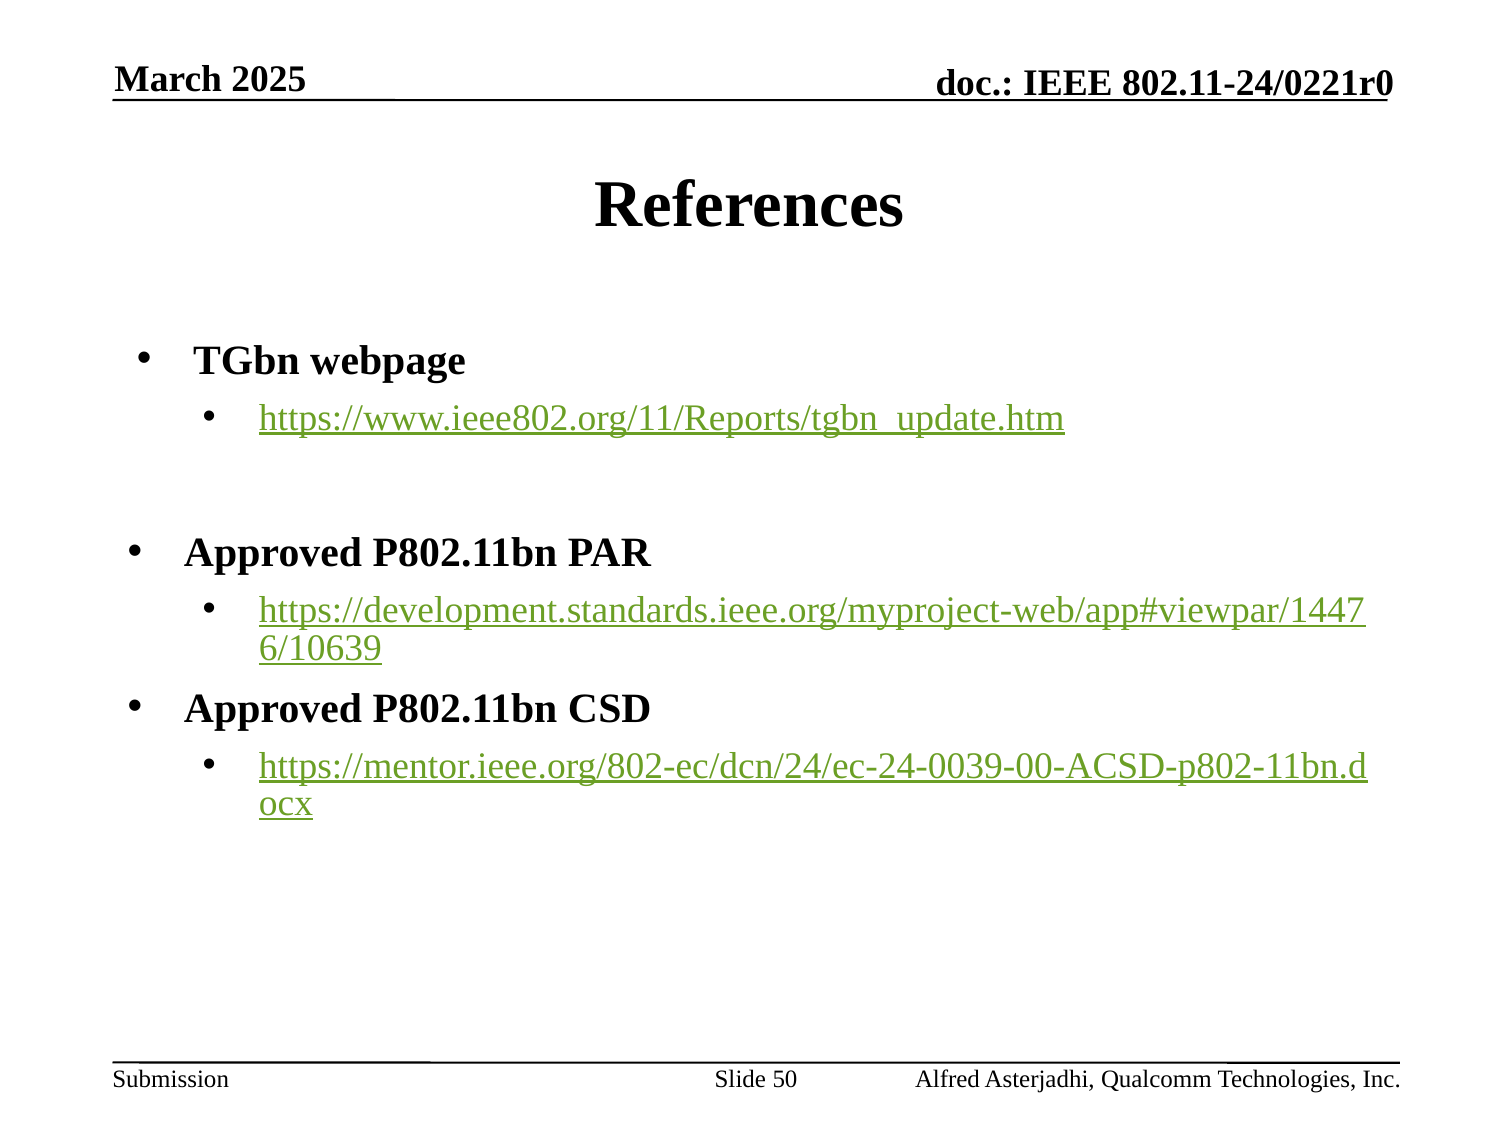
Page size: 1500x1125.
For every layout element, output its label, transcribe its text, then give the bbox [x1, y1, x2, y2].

footer Alfred Asterjadhi, Qualcomm Technologies, Inc. [878, 1061, 1402, 1093]
list TGbn webpage https://www.ieee802.org/11/Reports/tgbn_update.htm Approved P802.11bn PAR https://development.standards.ieee.org/myproject-web/app#viewpar/14476/10639 Approved P802.11bn CSD https://mentor.ieee.org/802-ec/dcn/24/ec-24-0039-00-ACSD-p802-11bn.docx [112, 324, 1388, 1000]
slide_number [114, 54, 493, 100]
slide_number Slide 50 [712, 1061, 800, 1123]
title References [112, 112, 1388, 288]
